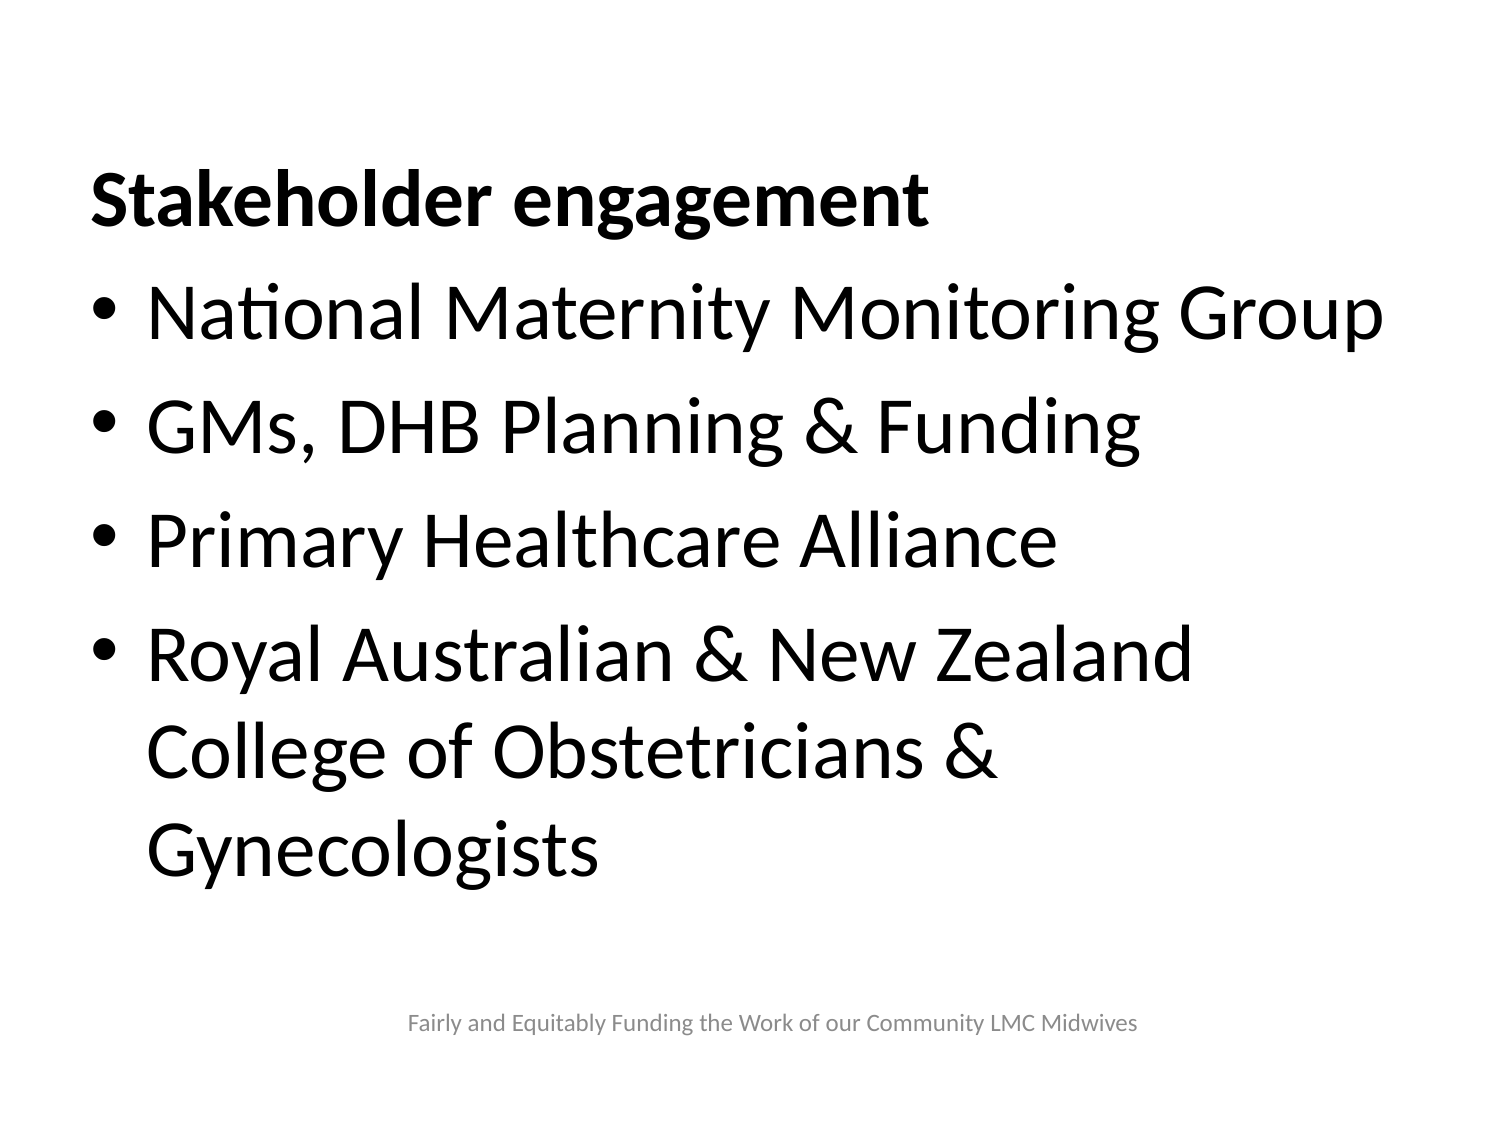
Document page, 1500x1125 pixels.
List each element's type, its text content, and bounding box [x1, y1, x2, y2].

list Stakeholder engagement National Maternity Monitoring Group GMs, DHB Planning & Funding Primary Healthcare Alliance Royal Australian & New Zealand College of Obstetricians & Gynecologists [75, 137, 1425, 1005]
footer Fairly and Equitably Funding the Work of our Community LMC Midwives [371, 987, 1176, 1056]
